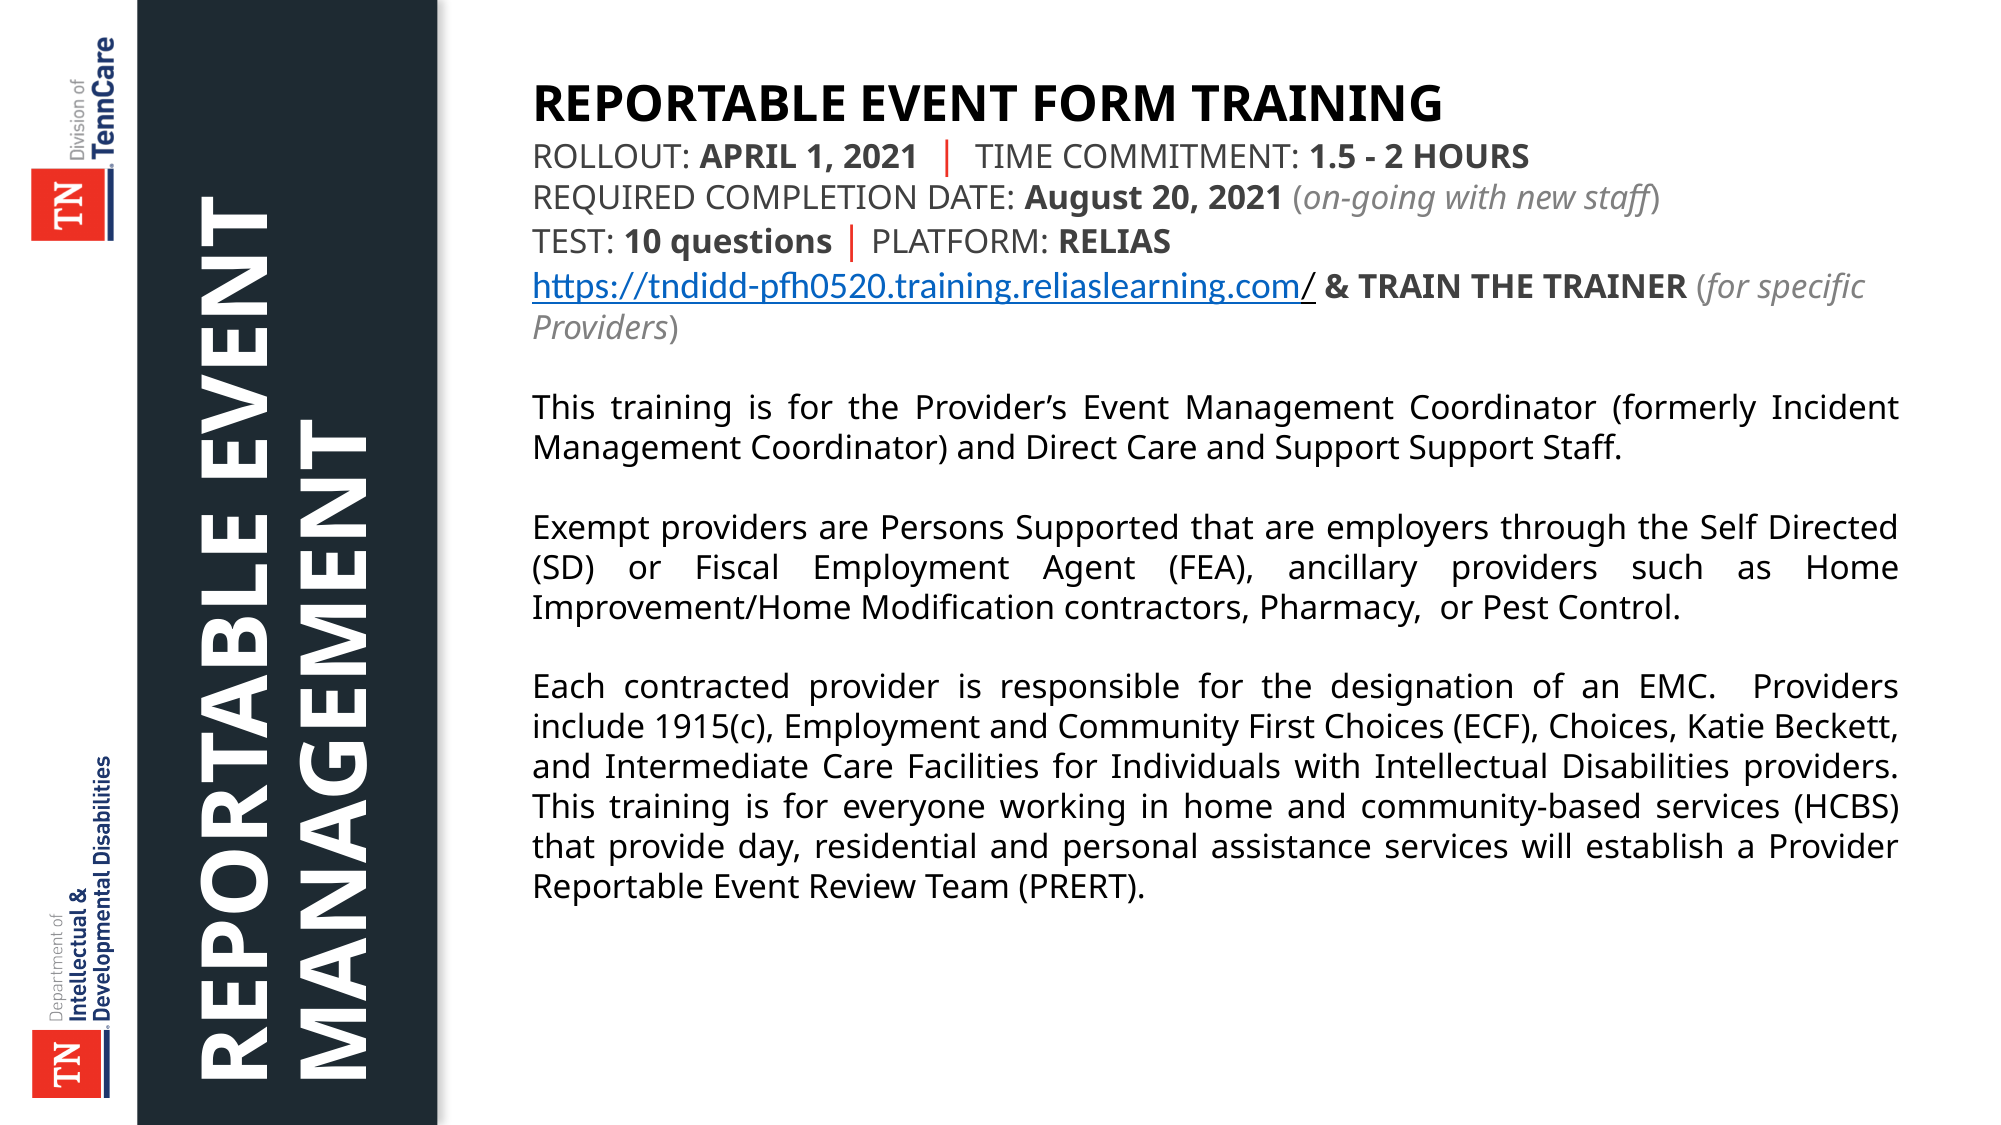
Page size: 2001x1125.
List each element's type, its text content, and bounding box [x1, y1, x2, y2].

title Reportable Event Management [137, 0, 438, 1103]
picture [32, 38, 114, 241]
text_box REPORTABLE EVENT FORM TRAINING ROLLOUT: APRIL 1, 2021 | TIME COMMITMENT: 1.5 - 2 HOURS REQUIRED COMPLETION DATE: August 20, 2021 (on-going with new staff) TEST: 10 questions | PLATFORM: RELIAS https://tndidd-pfh0520.training.reliaslearning.com/ & TRAIN THE TRAINER (for specific Providers) This training is for the Provider’s Event Management Coordinator (formerly Incident Management Coordinator) and Direct Care and Support Support Staff. Exempt providers are Persons Supported that are employers through the Self Directed (SD) or Fiscal Employment Agent (FEA), ancillary providers such as Home Improvement/Home Modification contractors, Pharmacy, or Pest Control. Each contracted provider is responsible for the designation of an EMC. Providers include 1915(c), Employment and Community First Choices (ECF), Choices, Katie Beckett, and Intermediate Care Facilities for Individuals with Intellectual Disabilities providers. This training is for everyone working in home and community-based services (HCBS) that provide day, residential and personal assistance services will establish a Provider Reportable Event Review Team (PRERT). [517, 64, 1917, 913]
picture [33, 757, 114, 1097]
